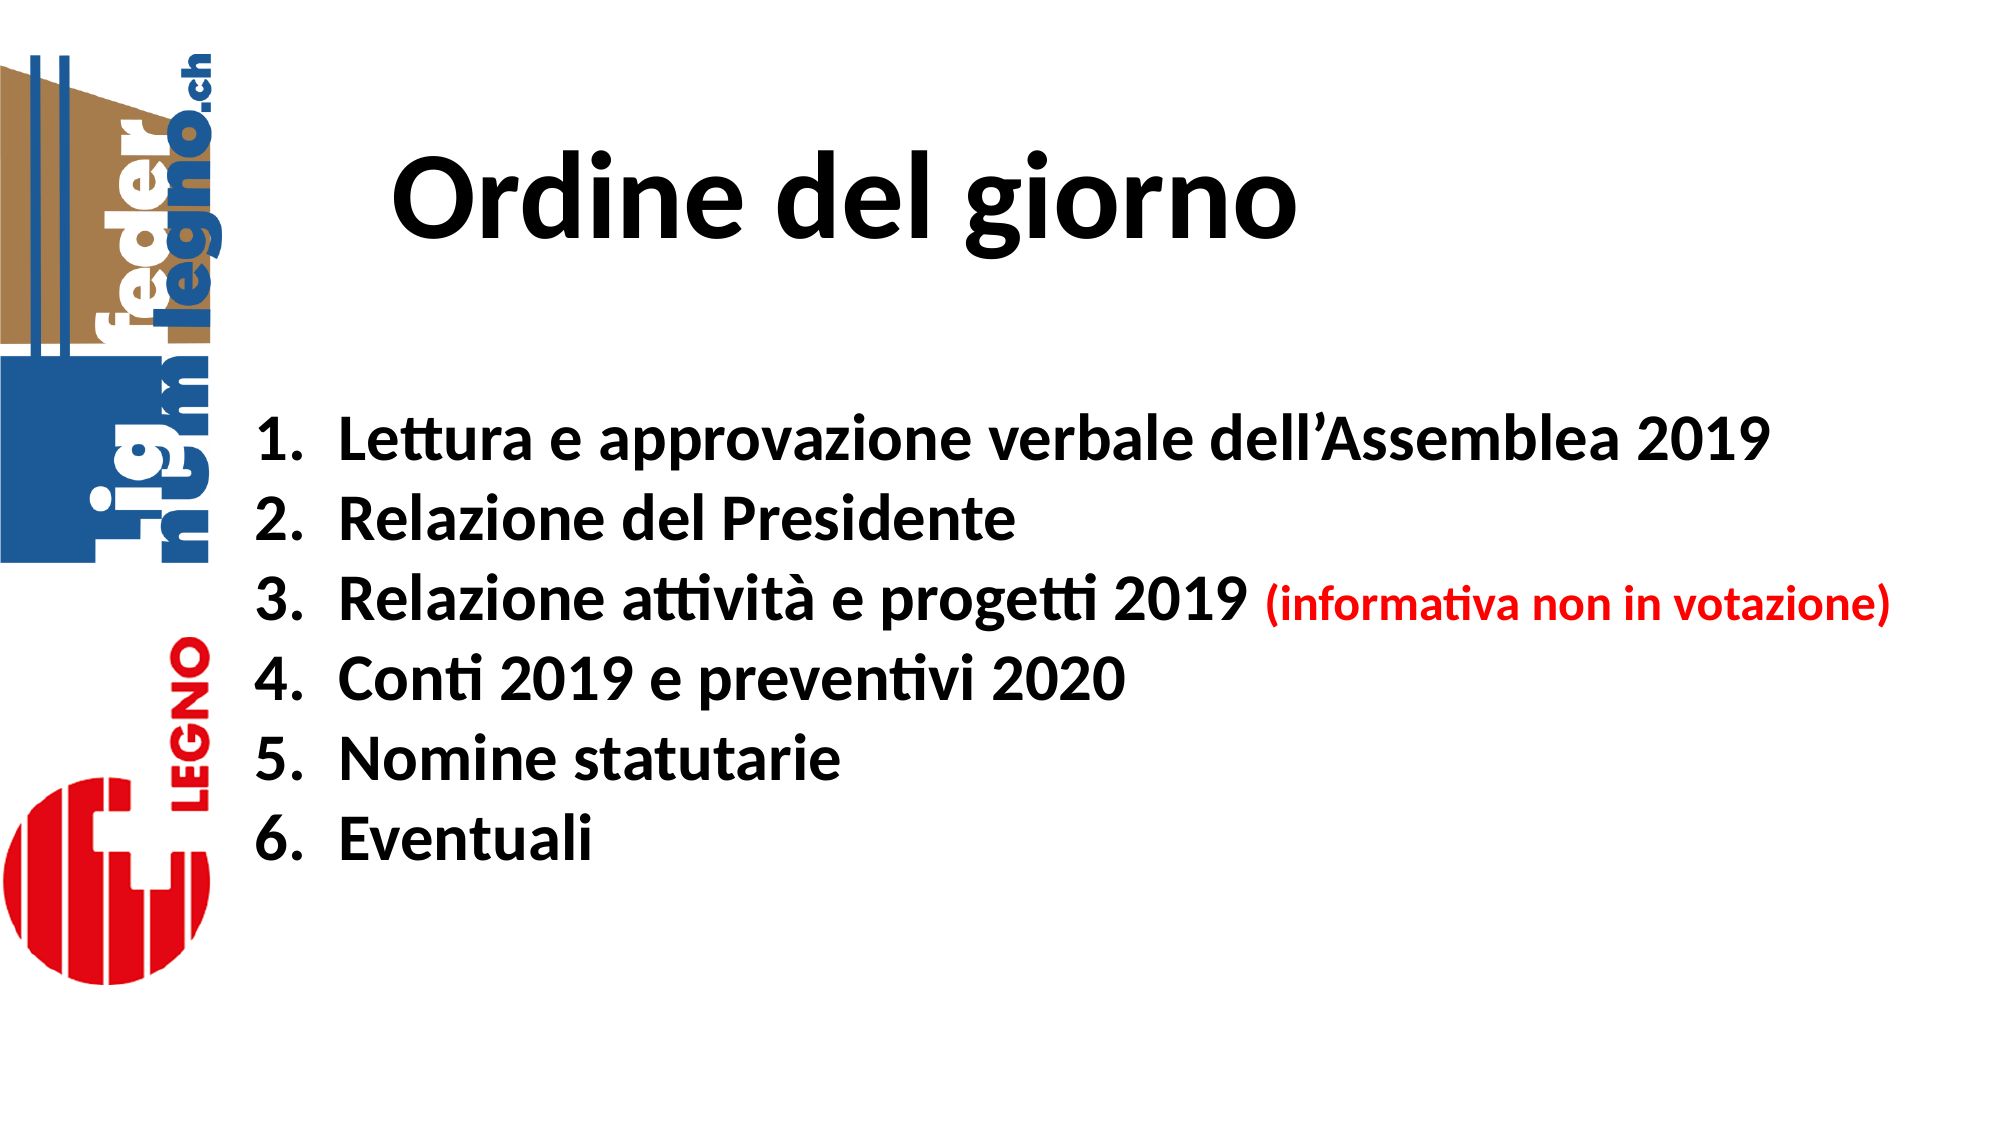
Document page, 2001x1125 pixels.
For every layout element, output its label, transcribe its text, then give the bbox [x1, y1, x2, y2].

picture [0, 54, 222, 563]
text_box Ordine del giorno [376, 106, 1915, 422]
text_box Lettura e approvazione verbale dell’Assemblea 2019 Relazione del Presidente Relazione attività e progetti 2019 (informativa non in votazione) Conti 2019 e preventivi 2020 Nomine statutarie Eventuali [239, 306, 2000, 962]
picture [0, 637, 211, 985]
